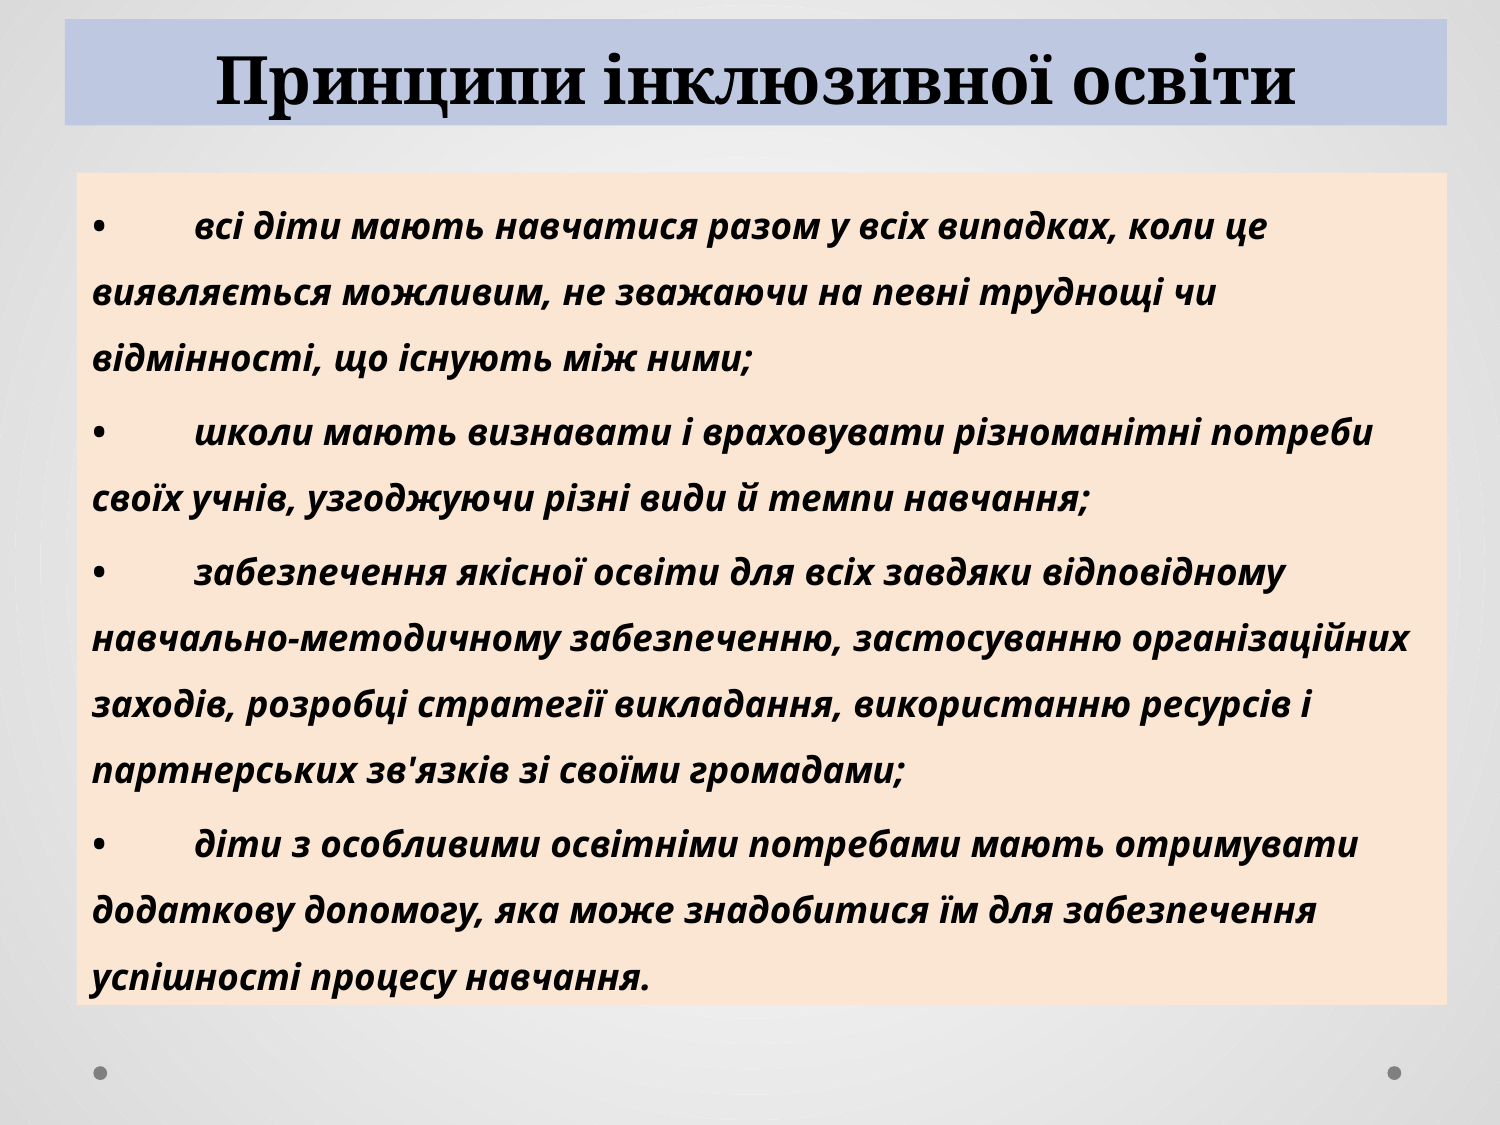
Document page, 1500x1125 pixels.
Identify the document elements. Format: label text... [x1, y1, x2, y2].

list • всі діти мають навчатися разом у всіх випадках, коли це виявляється можливим, не зважаючи на певні труднощі чи відмінності, що існують між ними; • школи мають визнавати і враховувати різноманітні потреби своїх учнів, узгоджуючи різні види й темпи навчання; • забезпечення якісної освіти для всіх завдяки відповідному навчально‐методичному забезпеченню, застосуванню організаційних заходів, розробці стратегії викладання, використанню ресурсів і партнерських зв'язків зі своїми громадами; • діти з особливими освітніми потребами мають отримувати додаткову допомогу, яка може знадобитися їм для забезпечення успішності процесу навчання. [76, 172, 1447, 1005]
title Принципи інклюзивної освіти [64, 19, 1447, 126]
